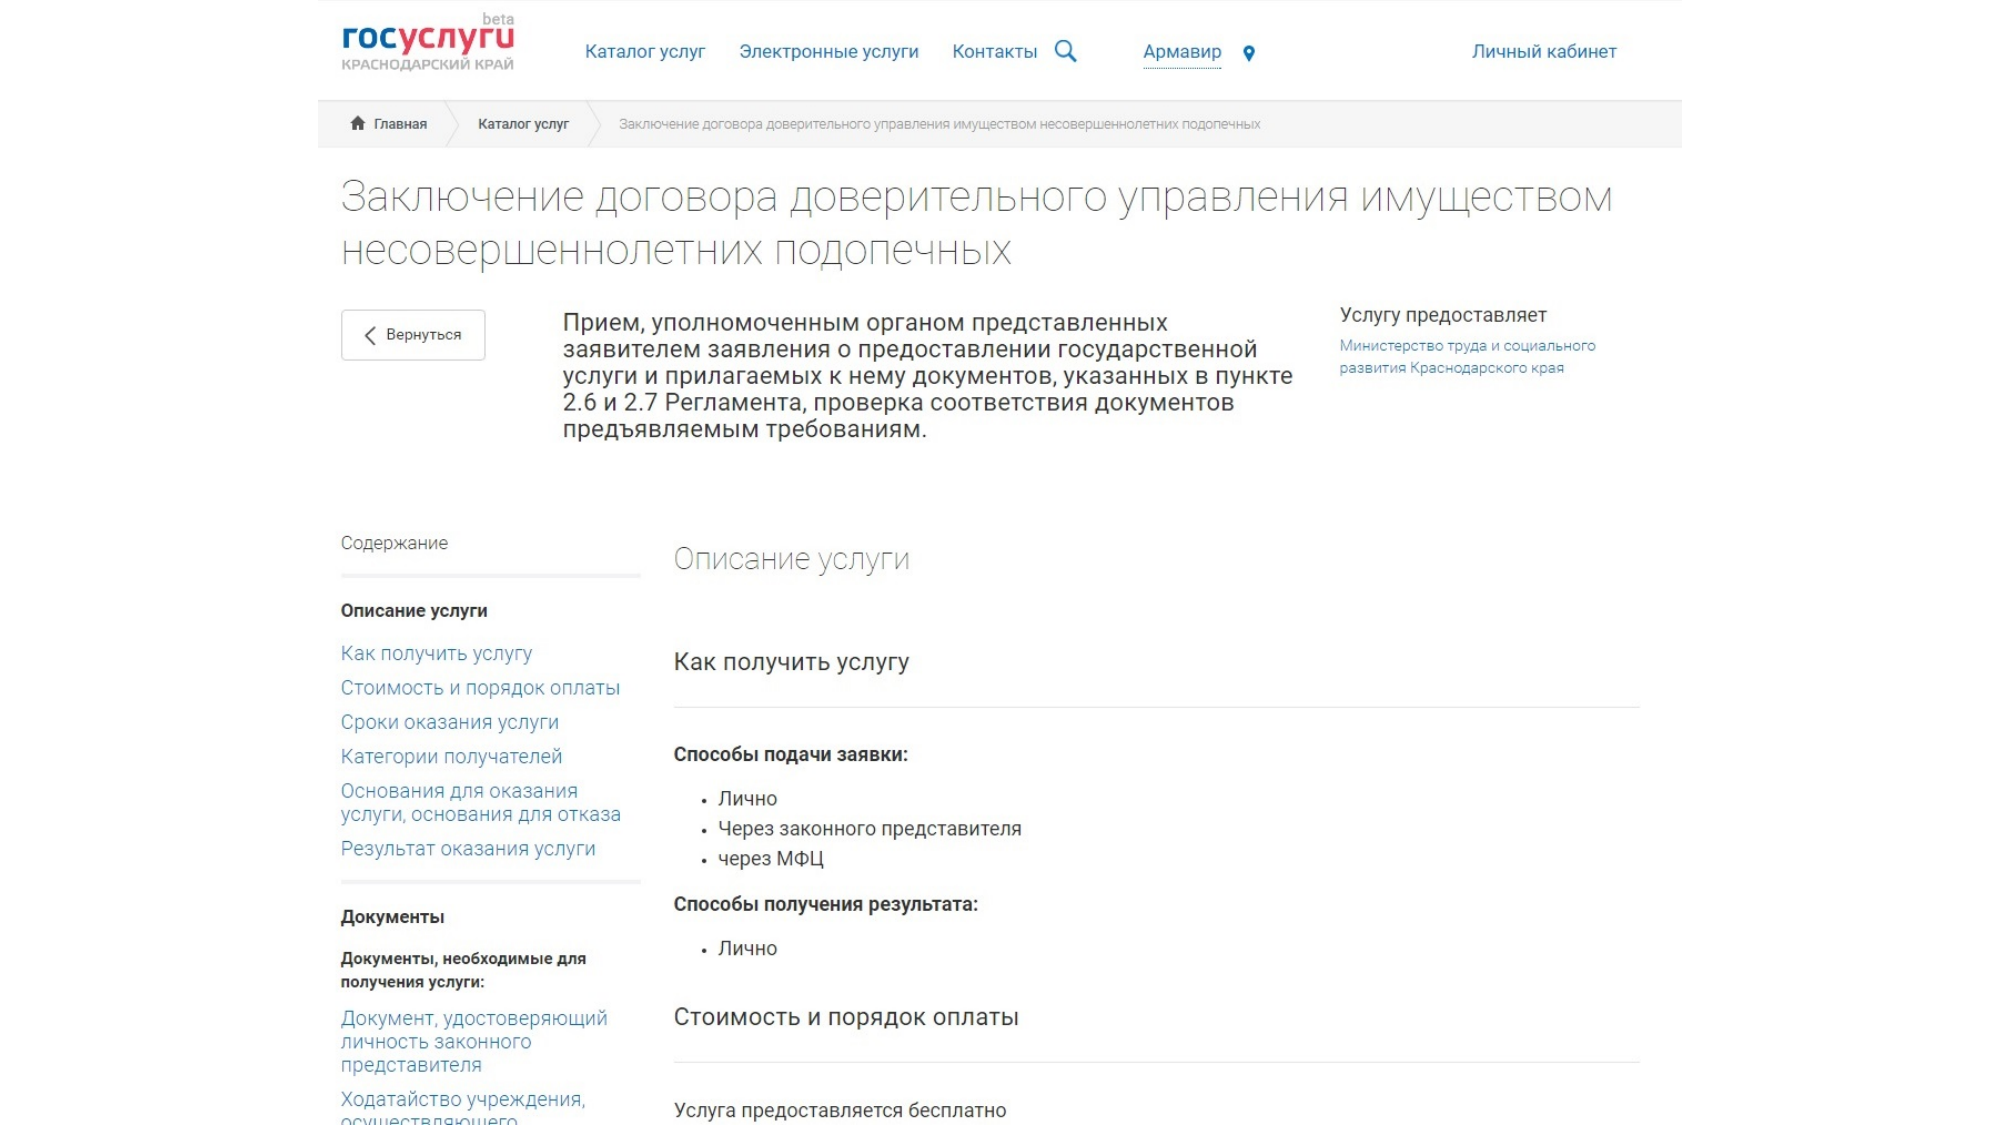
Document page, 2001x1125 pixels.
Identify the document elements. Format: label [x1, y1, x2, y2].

picture [318, 0, 1682, 1125]
